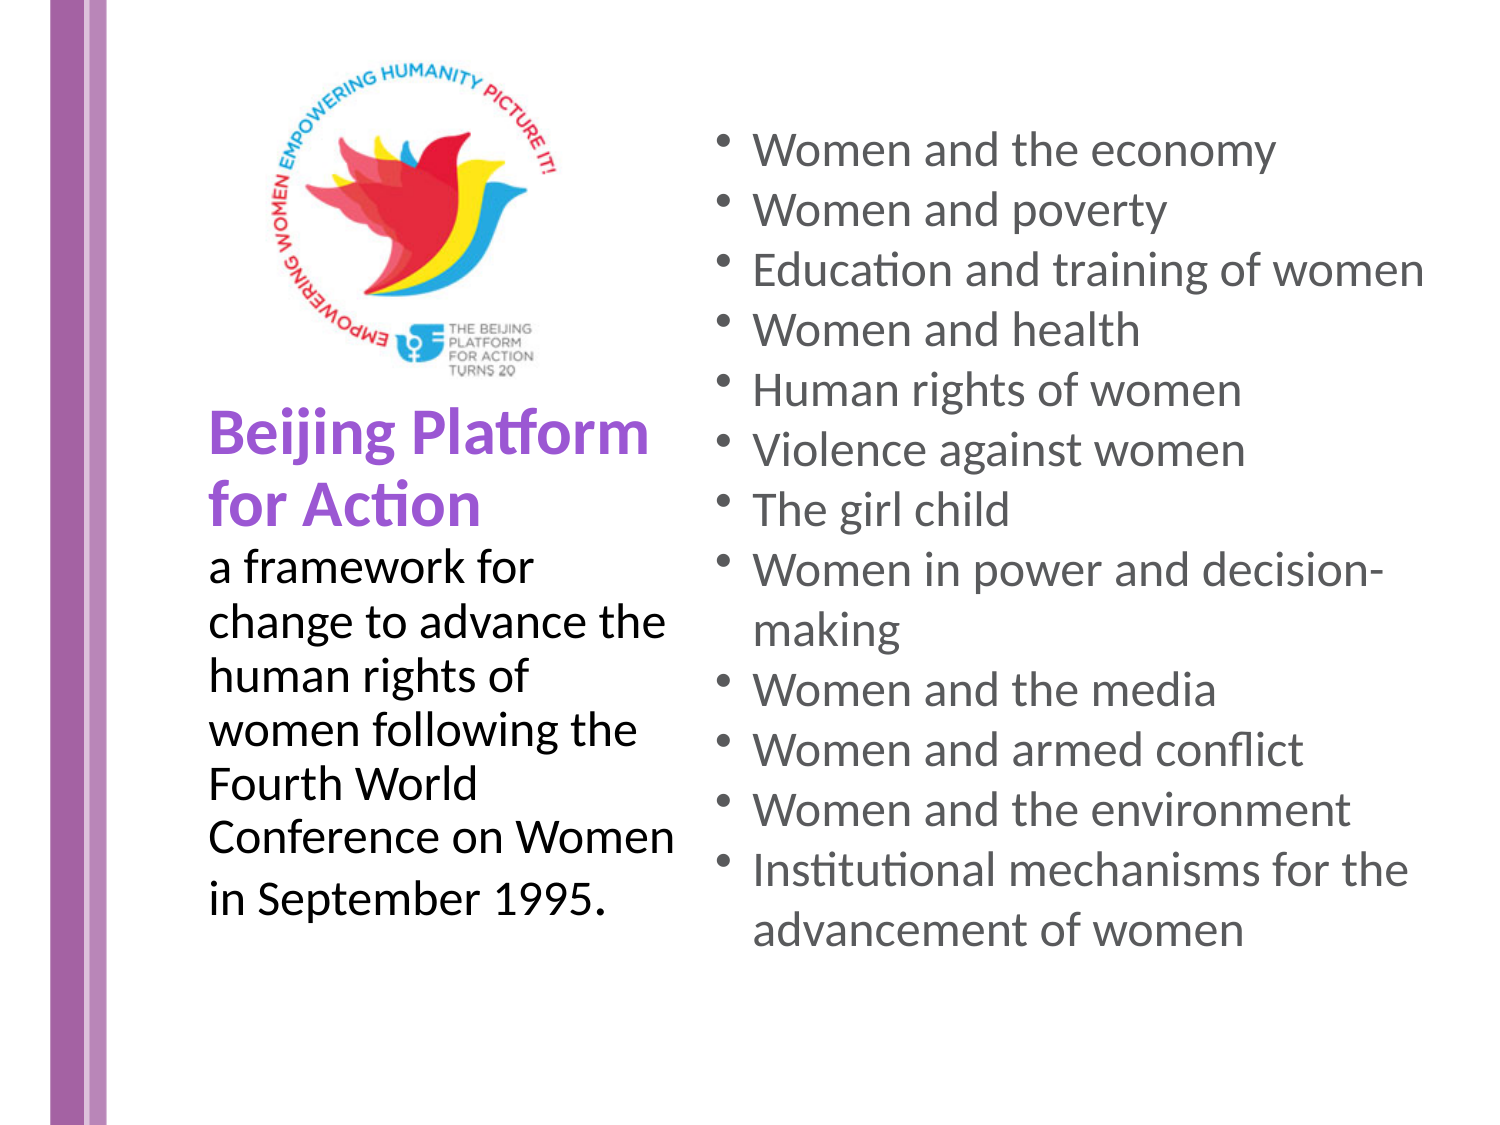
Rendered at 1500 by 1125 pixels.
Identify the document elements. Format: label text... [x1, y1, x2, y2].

title Beijing Platform for Action a framework for change to advance the human rights of women following the Fourth World Conference on Women in September 1995. [193, 646, 706, 748]
picture [243, 49, 585, 391]
text_box Women and the economy Women and poverty Education and training of women Women and health Human rights of women Violence against women The girl child Women in power and decision-making Women and the media Women and armed conflict Women and the environment Institutional mechanisms for the advancement of women [715, 116, 1466, 1017]
